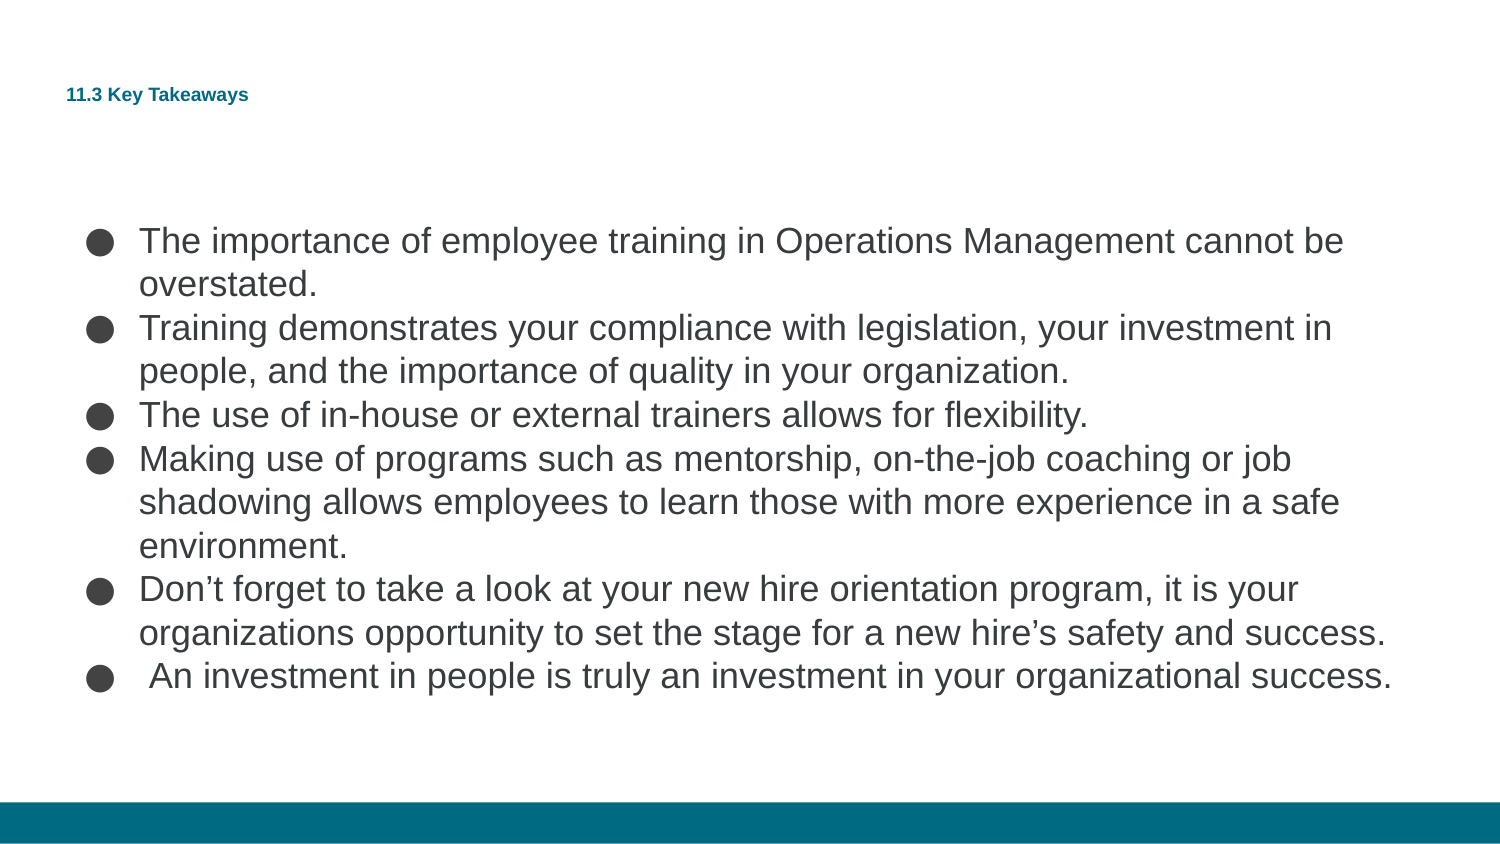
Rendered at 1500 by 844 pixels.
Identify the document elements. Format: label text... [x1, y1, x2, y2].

list The importance of employee training in Operations Management cannot be overstated. Training demonstrates your compliance with legislation, your investment in people, and the importance of quality in your organization. The use of in-house or external trainers allows for flexibility. Making use of programs such as mentorship, on-the-job coaching or job shadowing allows employees to learn those with more experience in a safe environment. Don’t forget to take a look at your new hire orientation program, it is your organizations opportunity to set the stage for a new hire’s safety and success. An investment in people is truly an investment in your organizational success. [51, 201, 1449, 750]
title 11.3 Key Takeaways [51, 67, 1449, 167]
